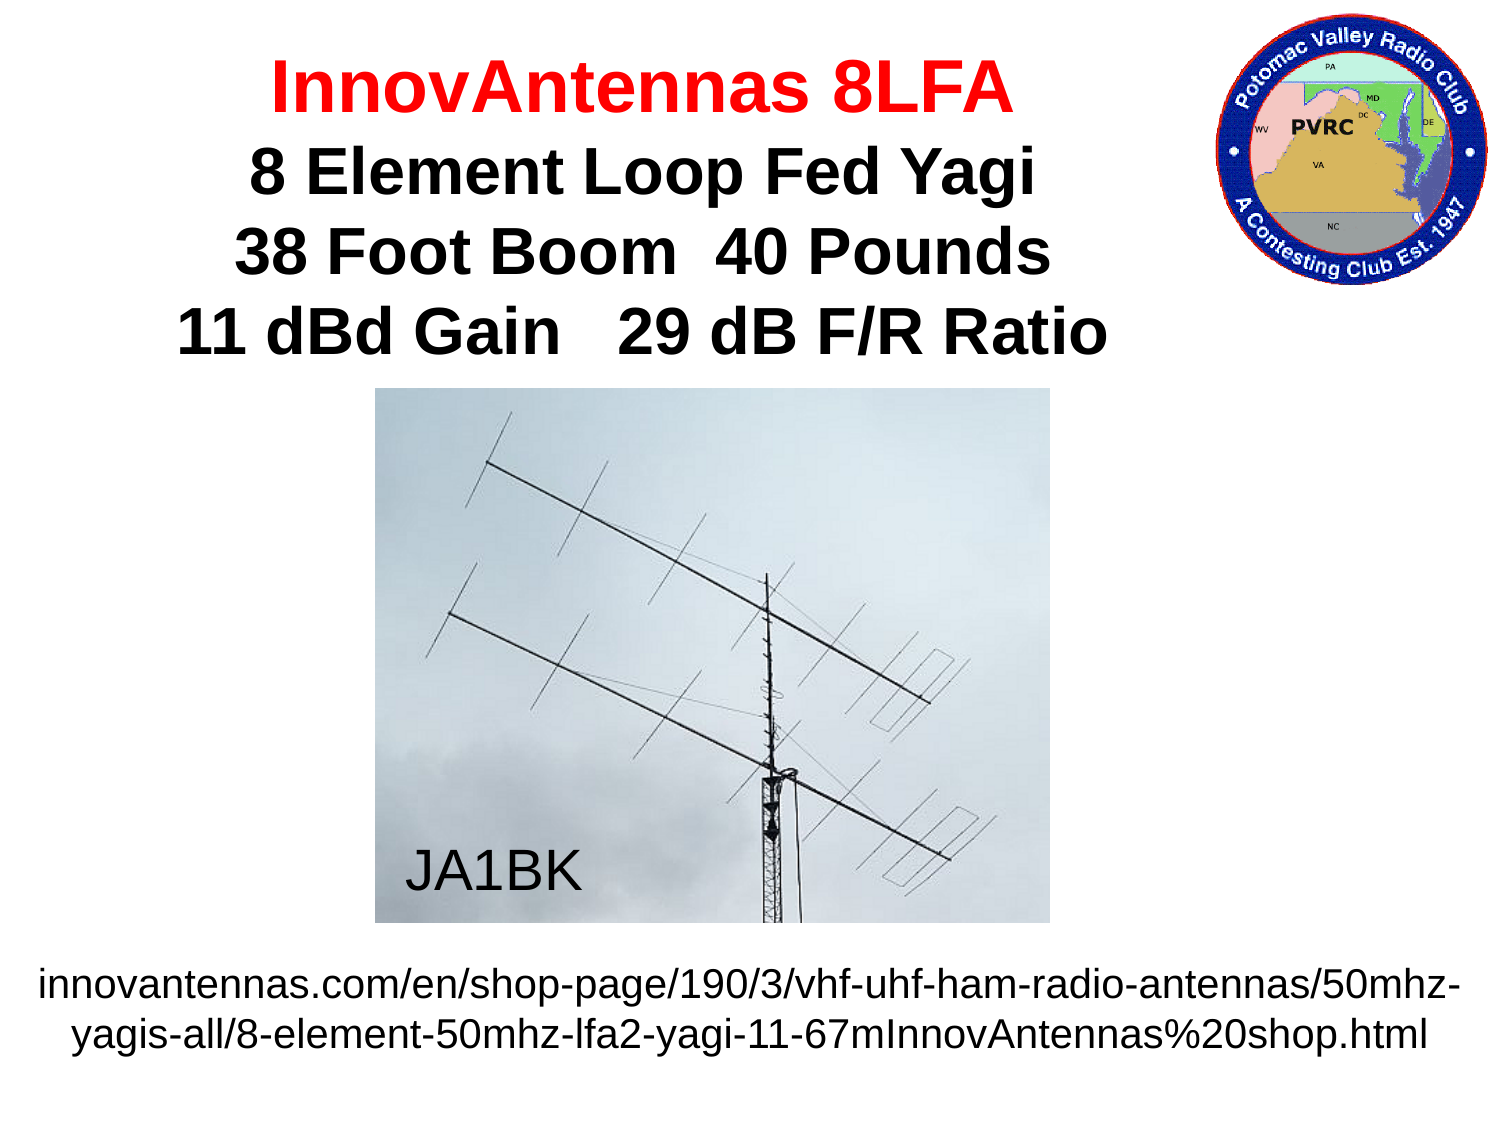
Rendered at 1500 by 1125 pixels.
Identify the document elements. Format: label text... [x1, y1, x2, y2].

text_box innovantennas.com/en/shop-page/190/3/vhf-uhf-ham-radio-antennas/50mhz-yagis-all/8-element-50mhz-lfa2-yagi-11-67mInnovAntennas%20shop.html [0, 949, 1500, 1065]
picture [374, 388, 1051, 923]
picture [1214, 12, 1488, 286]
title InnovAntennas 8LFA 8 Element Loop Fed Yagi 38 Foot Boom 40 Pounds 11 dBd Gain 29 dB F/R Ratio [0, 50, 1288, 375]
